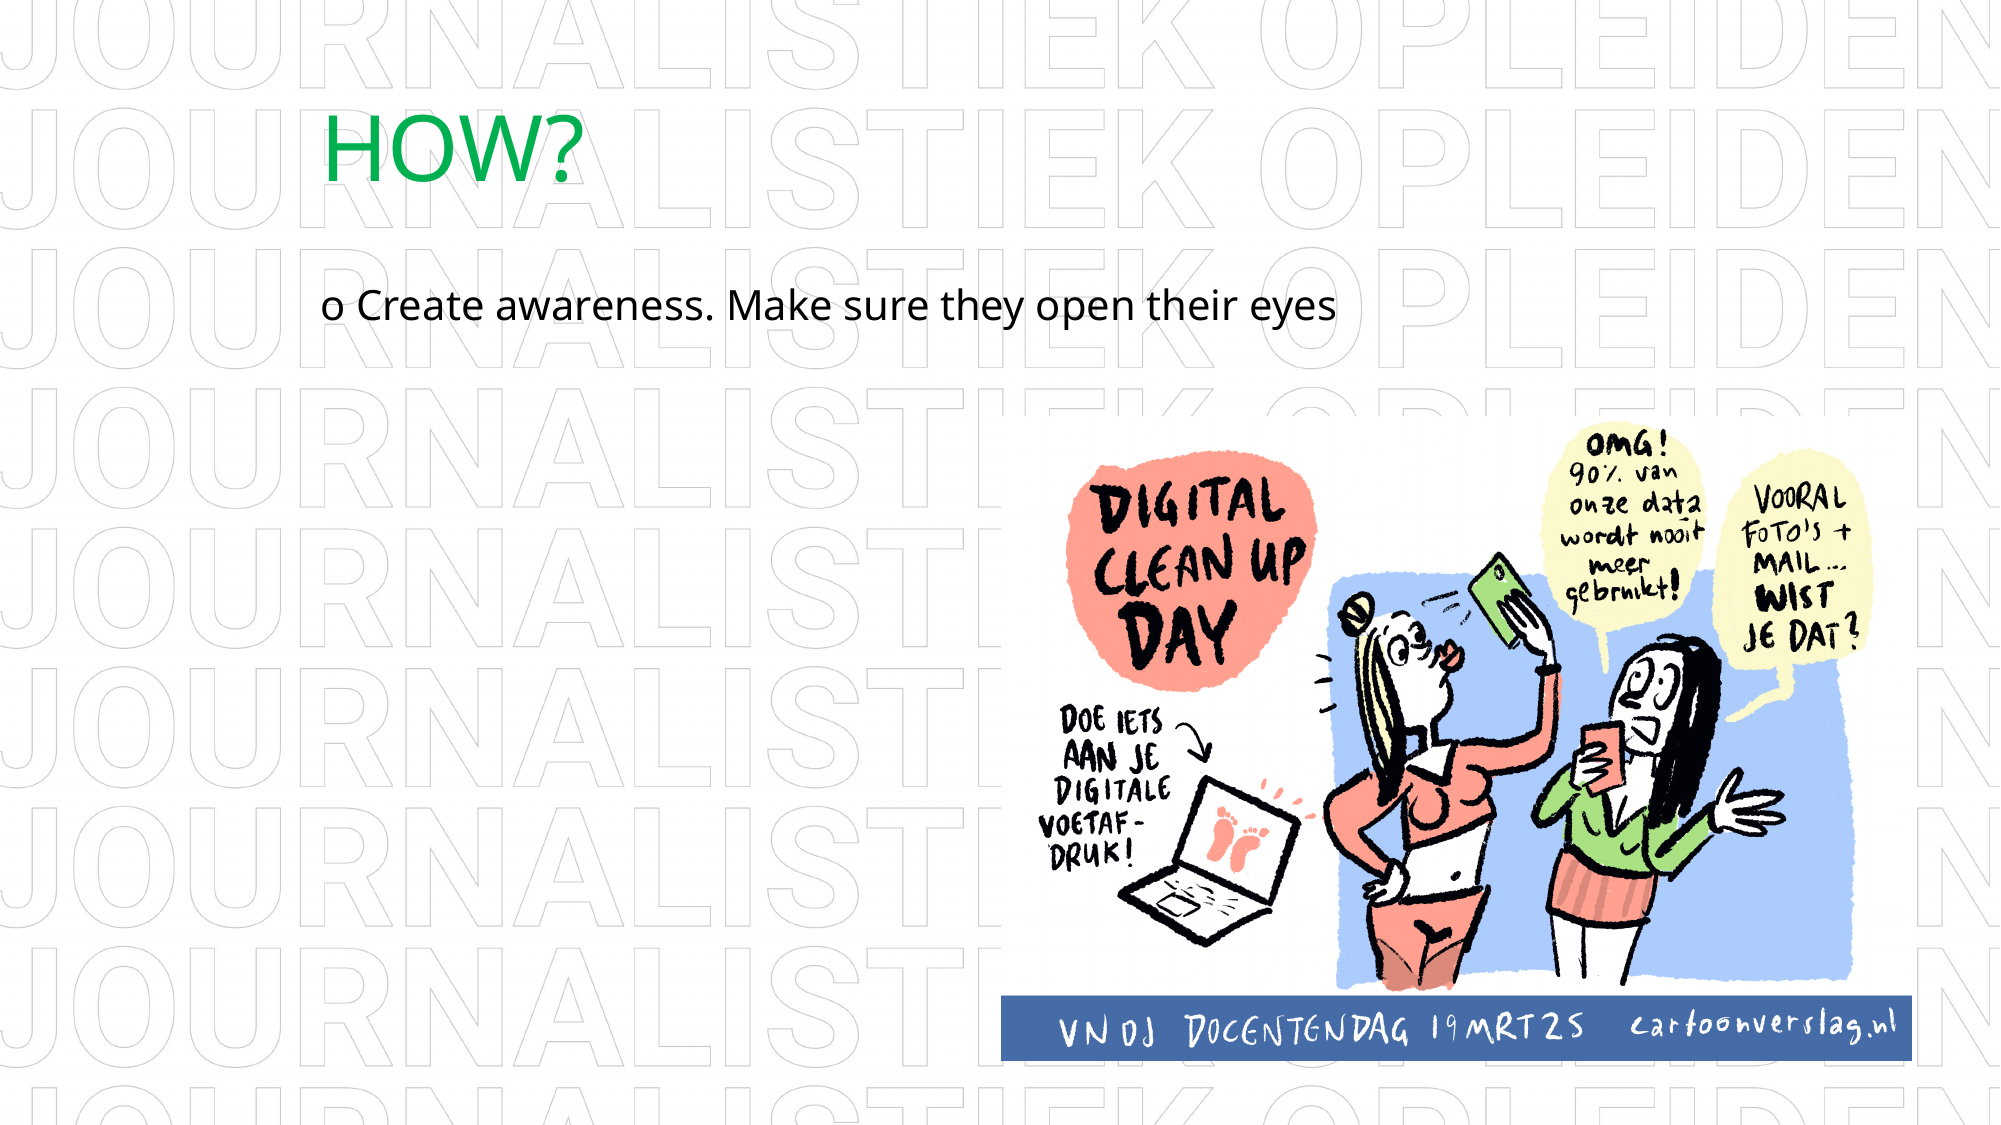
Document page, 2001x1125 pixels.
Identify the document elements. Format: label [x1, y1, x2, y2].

picture [1000, 416, 1912, 1061]
list [0, 0, 2000, 1125]
